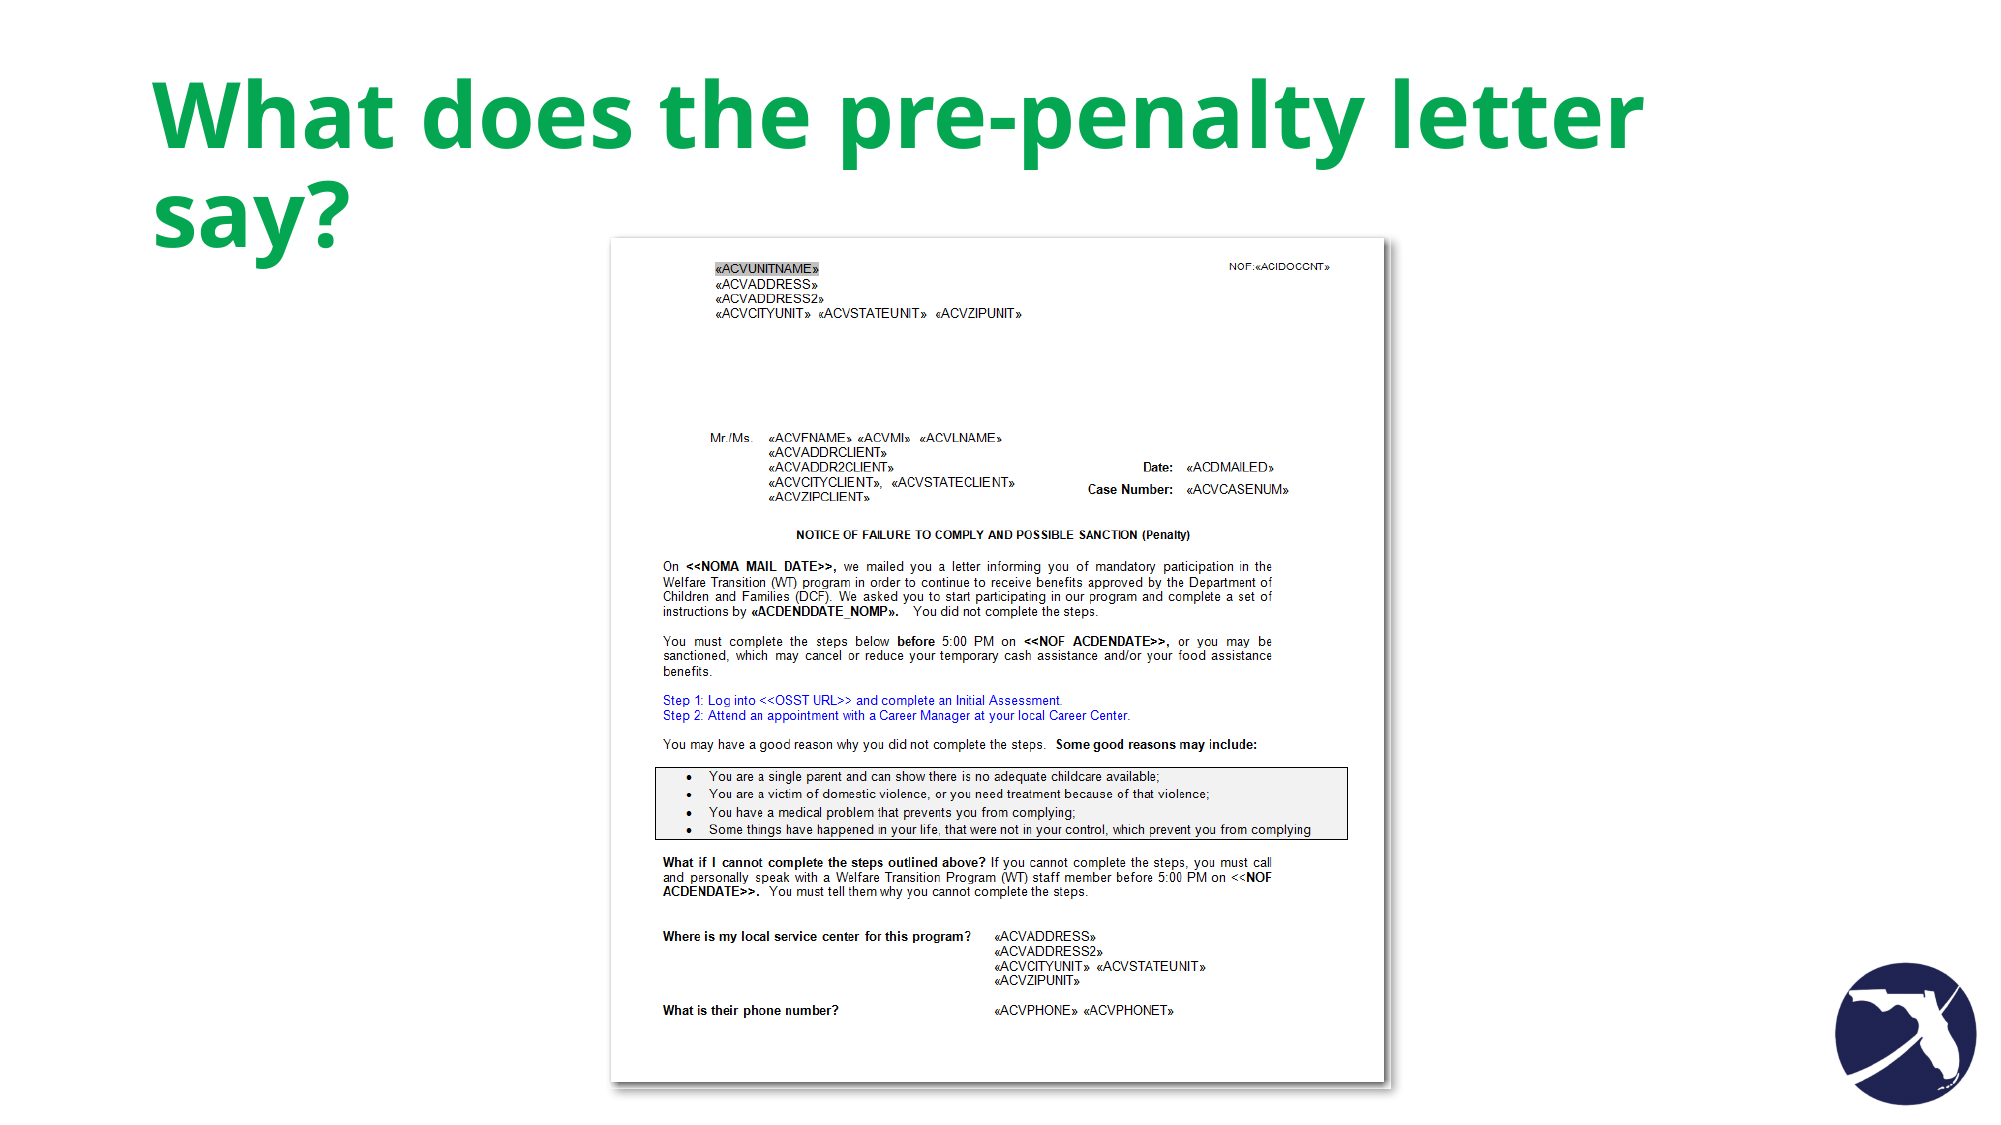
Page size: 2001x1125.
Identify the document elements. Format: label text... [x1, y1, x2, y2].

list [609, 236, 1391, 1089]
picture [1834, 961, 1979, 1109]
title What does the pre-penalty letter say? [137, 59, 1863, 278]
